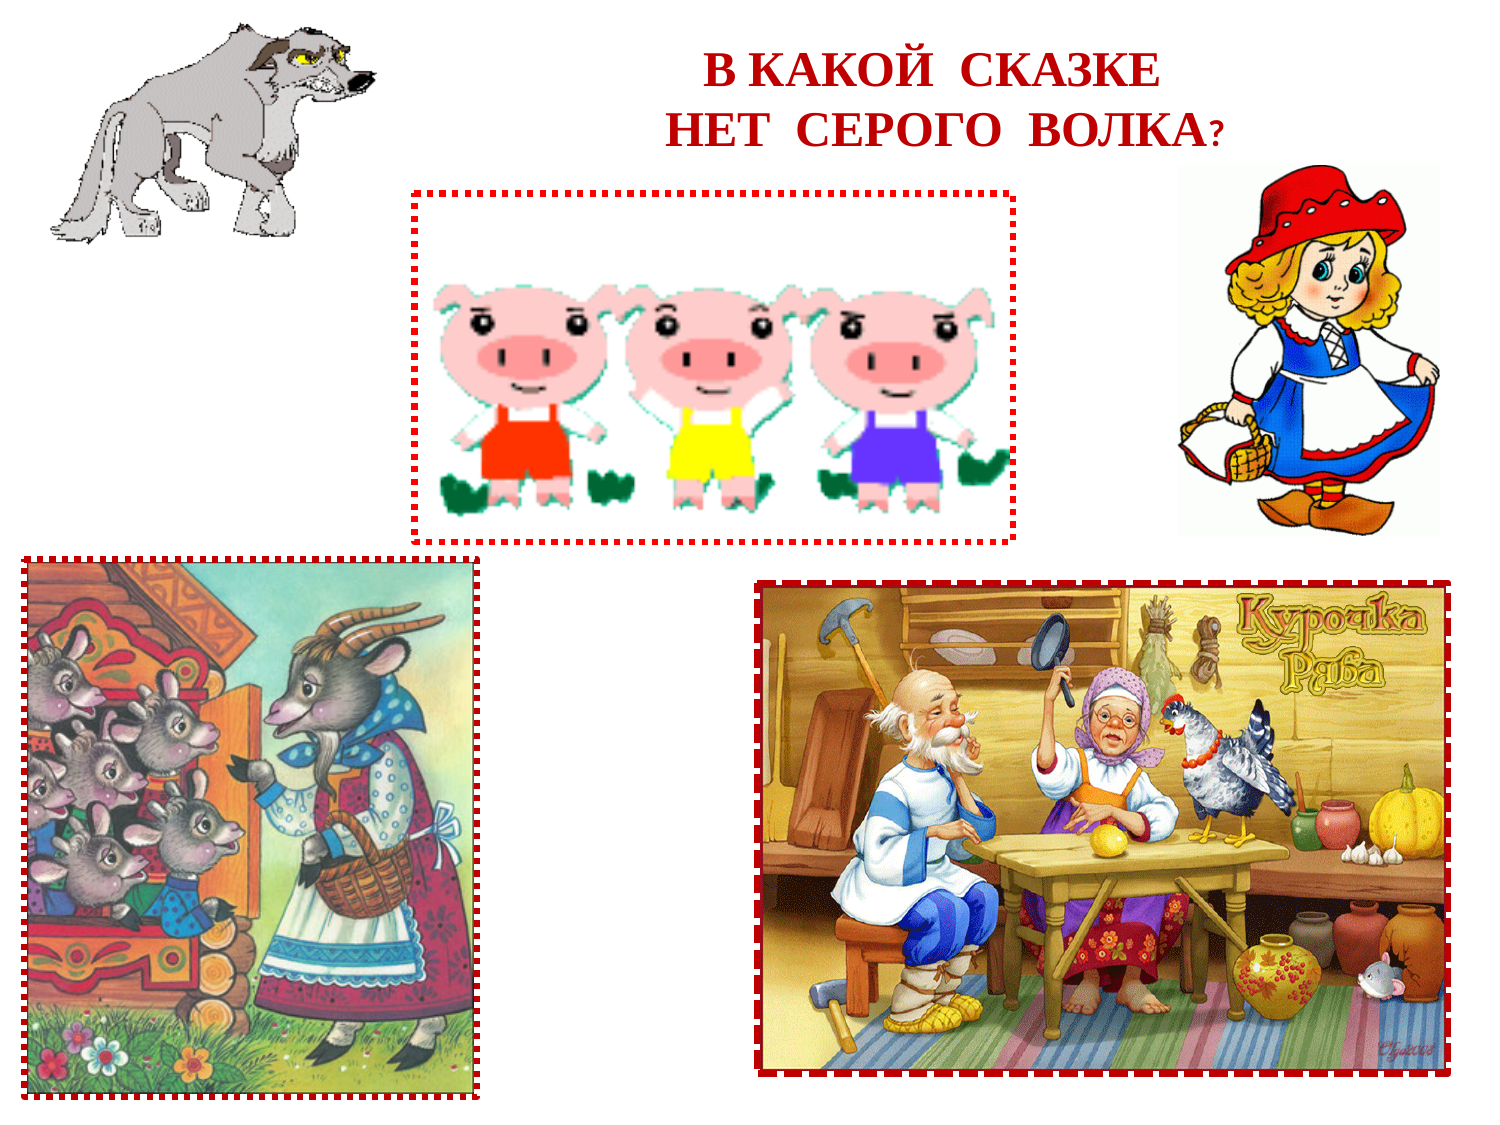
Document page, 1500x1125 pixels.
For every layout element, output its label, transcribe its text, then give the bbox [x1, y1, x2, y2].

picture [417, 196, 1010, 539]
picture [27, 562, 475, 1094]
picture [1177, 164, 1440, 536]
picture [41, 21, 379, 253]
picture [760, 585, 1446, 1071]
text_box В КАКОЙ СКАЗКЕ НЕТ СЕРОГО ВОЛКА? [537, 28, 1341, 164]
